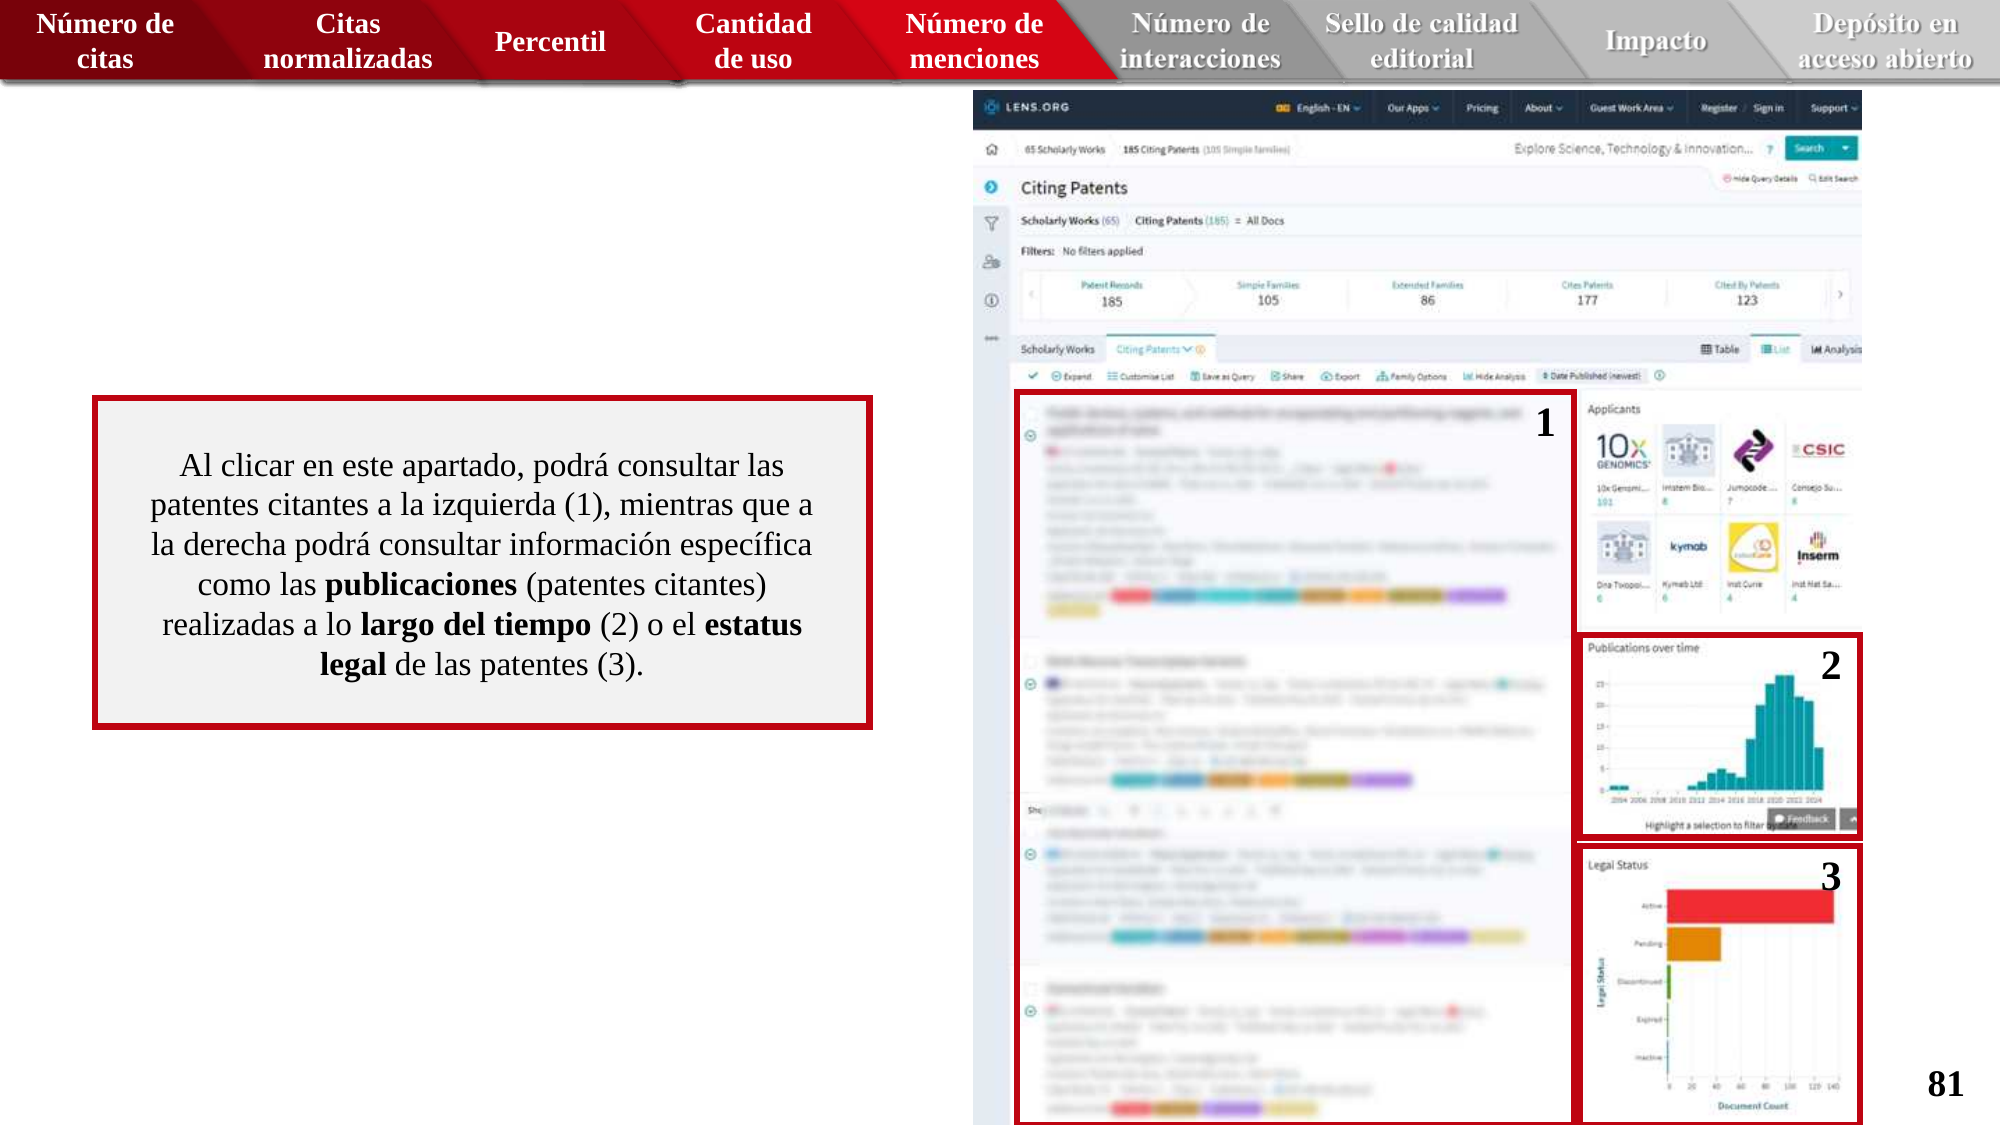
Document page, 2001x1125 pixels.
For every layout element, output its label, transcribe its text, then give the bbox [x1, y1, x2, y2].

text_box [1579, 845, 1863, 1125]
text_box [1016, 391, 1577, 1125]
slide_number 81 [1893, 1051, 1981, 1112]
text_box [1579, 634, 1863, 838]
picture [0, 0, 2000, 1125]
text_box Al clicar en este apartado, podrá consultar las patentes citantes a la izquierda (1), mientras que a la derecha podrá consultar información específica como las publicaciones (patentes citantes) realizadas a lo largo del tiempo (2) o el estatus legal de las patentes (3). [94, 397, 871, 728]
